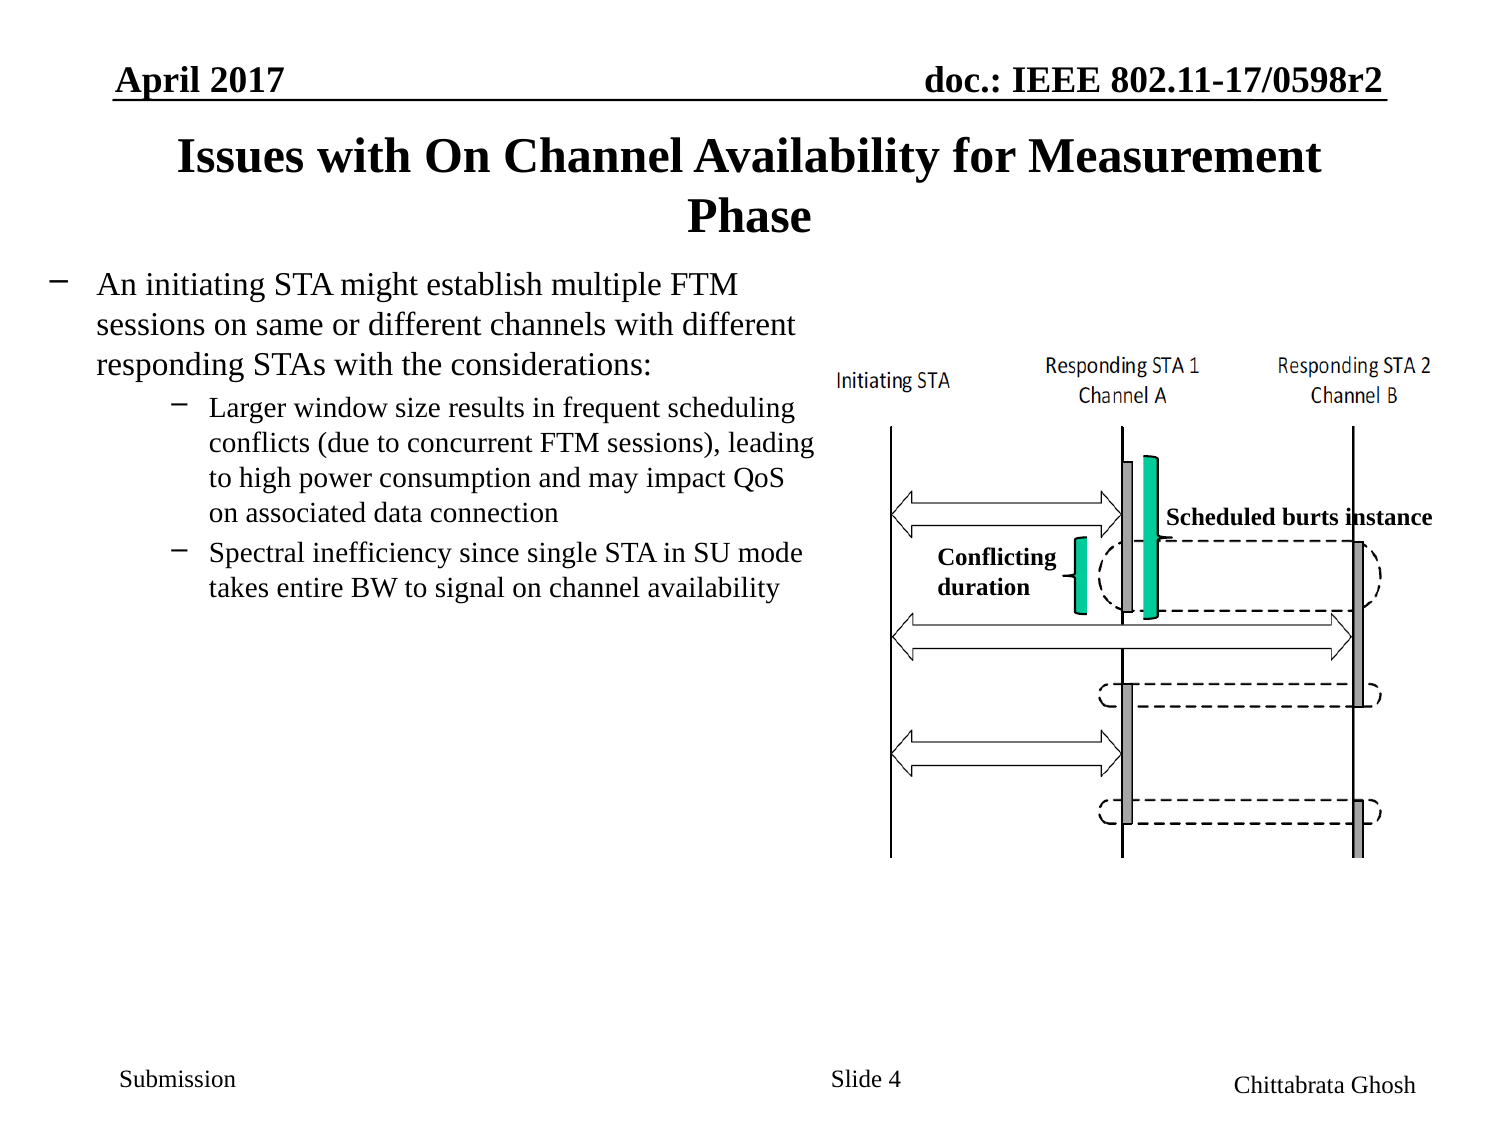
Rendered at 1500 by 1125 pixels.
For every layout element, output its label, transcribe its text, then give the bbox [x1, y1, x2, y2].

text_box April 2017 [114, 54, 286, 100]
picture [828, 344, 1457, 858]
title Issues with On Channel Availability for Measurement Phase [112, 94, 1388, 270]
slide_number Slide 4 [690, 1062, 1041, 1108]
list An initiating STA might establish multiple FTM sessions on same or different channels with different responding STAs with the considerations: Larger window size results in frequent scheduling conflicts (due to concurrent FTM sessions), leading to high power consumption and may impact QoS on associated data connection Spectral inefficiency since single STA in SU mode takes entire BW to signal on channel availability [0, 254, 838, 811]
text_box doc.: IEEE 802.11-17/0598r2 [848, 54, 1384, 100]
text_box Chittabrata Ghosh [1233, 1068, 1417, 1099]
